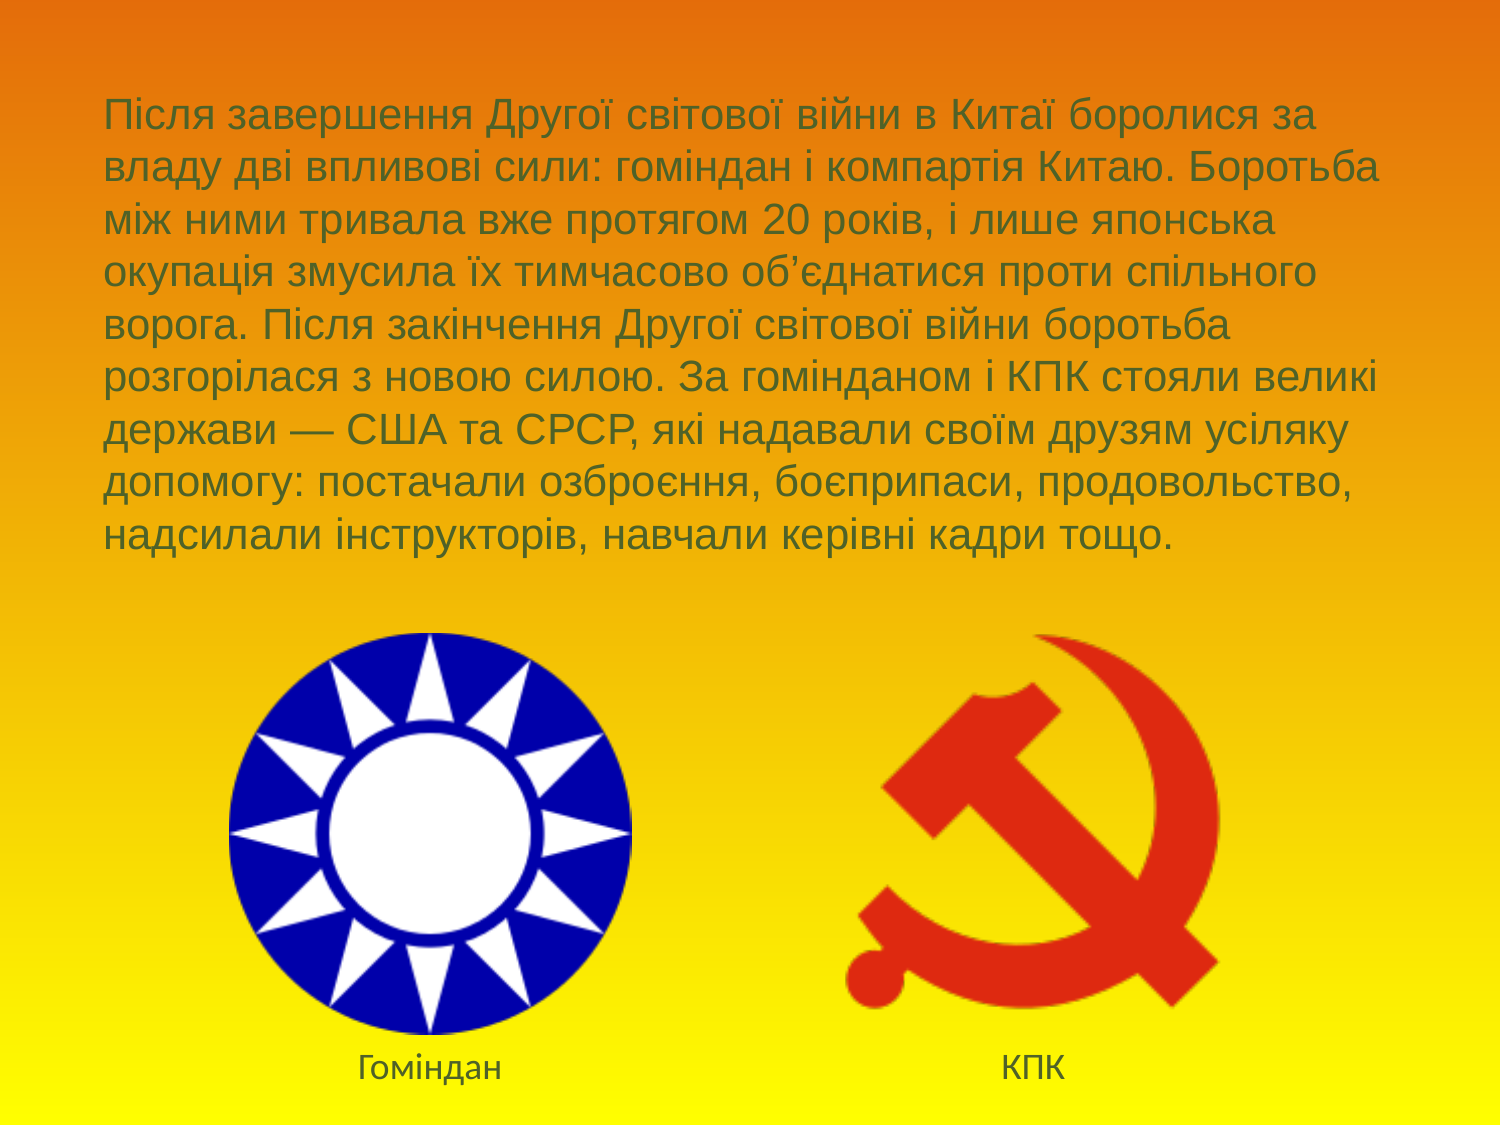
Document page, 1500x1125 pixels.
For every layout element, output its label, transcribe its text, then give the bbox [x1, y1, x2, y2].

text_box Гоміндан [323, 1045, 537, 1095]
text_box КПК [927, 1034, 1140, 1095]
picture [844, 633, 1223, 1012]
text_box Після завершення Другої світової війни в Китаї боролися за владу дві впливові сили: гоміндан і компартія Китаю. Боротьба між ними тривала вже протягом 20 років, і лише японська окупація змусила їх тимчасово об’єднатися проти спільного ворога. Після закінчення Другої світової війни боротьба розгорілася з новою силою. За гомінданом і КПК стояли великі держави — США та СРСР, які надавали своїм друзям усіляку допомогу: постачали озброєння, боєприпаси, продовольство, надсилали інструкторів, навчали керівні кадри тощо. [88, 78, 1424, 566]
picture [229, 633, 632, 1036]
